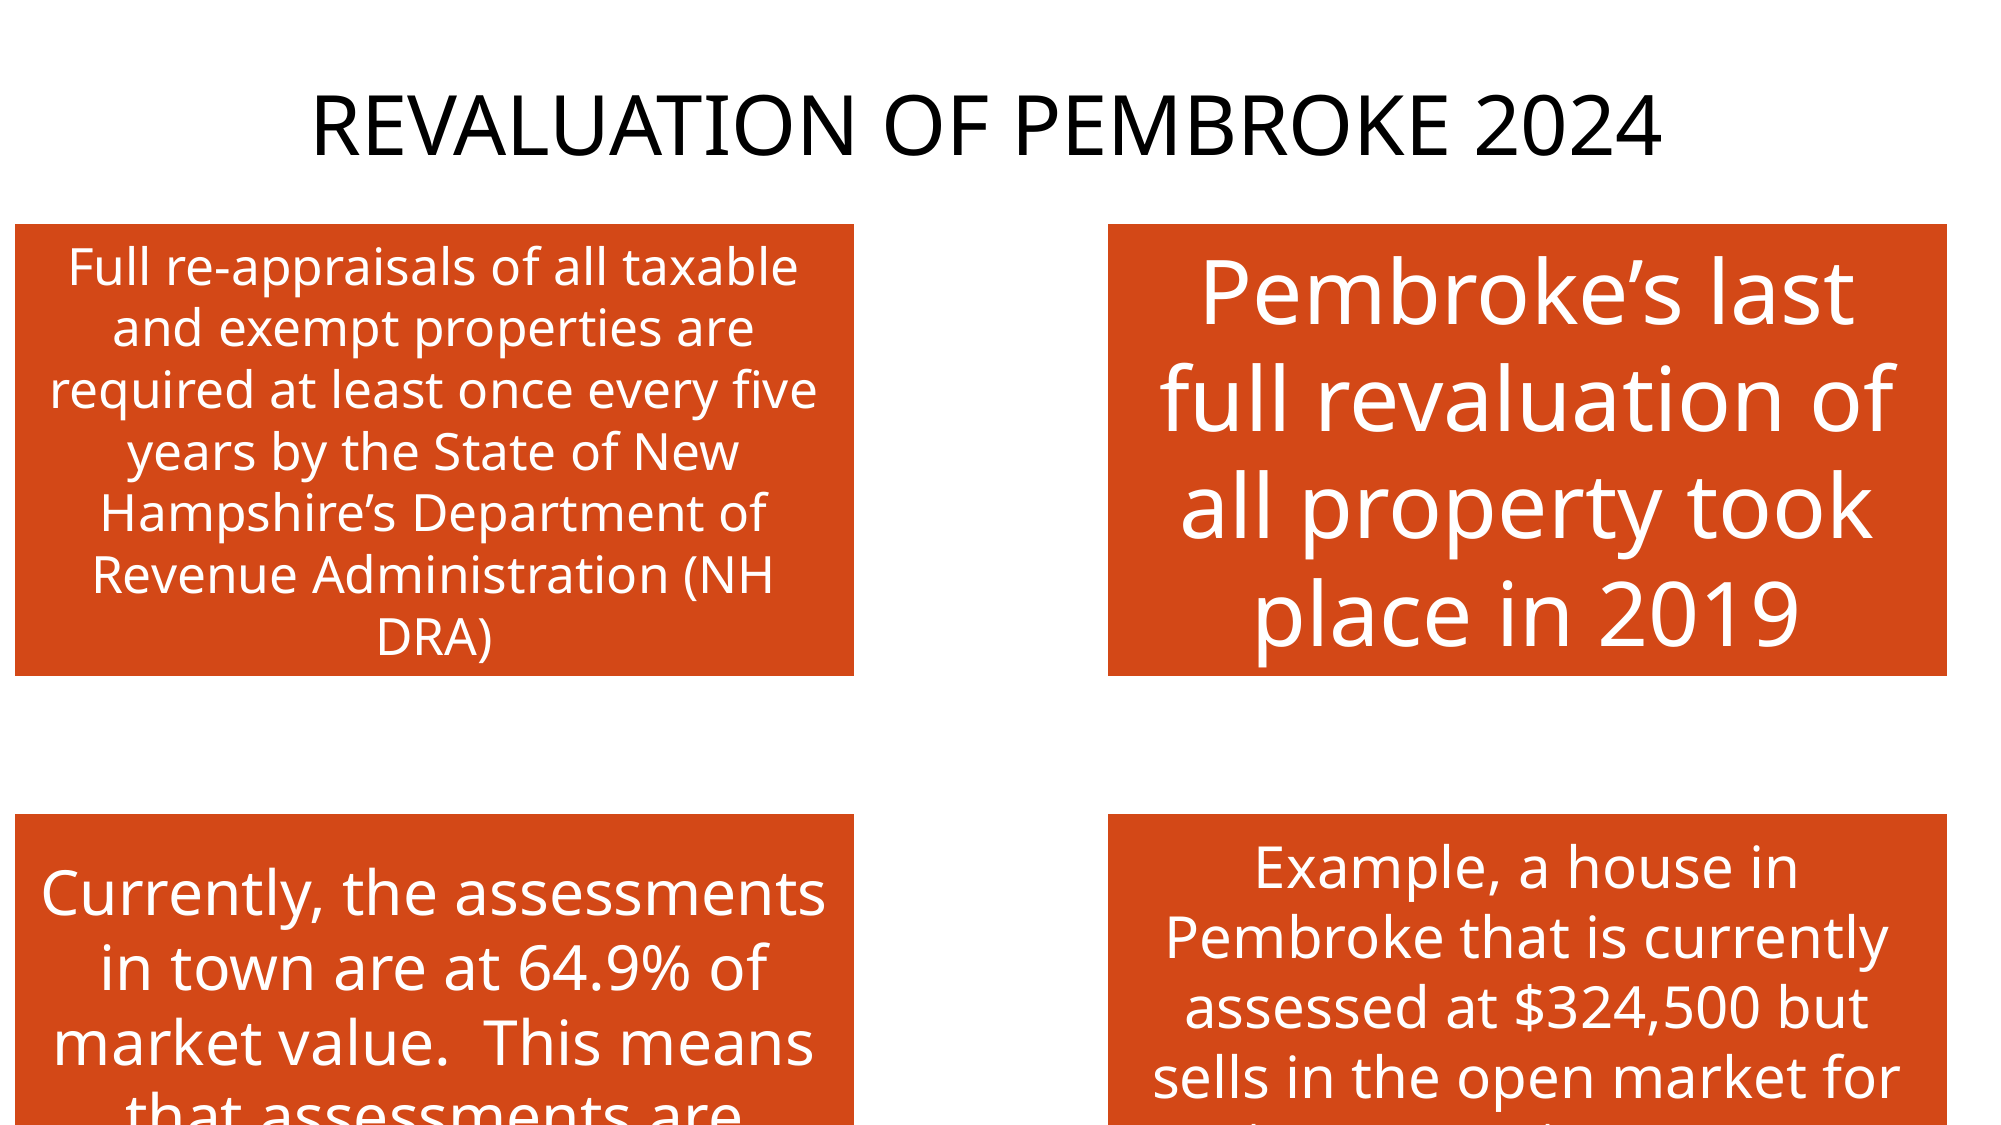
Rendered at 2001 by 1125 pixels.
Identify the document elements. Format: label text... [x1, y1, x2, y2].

title Revaluation of pembroke 2024 [60, 51, 1913, 207]
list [15, 224, 1946, 1072]
